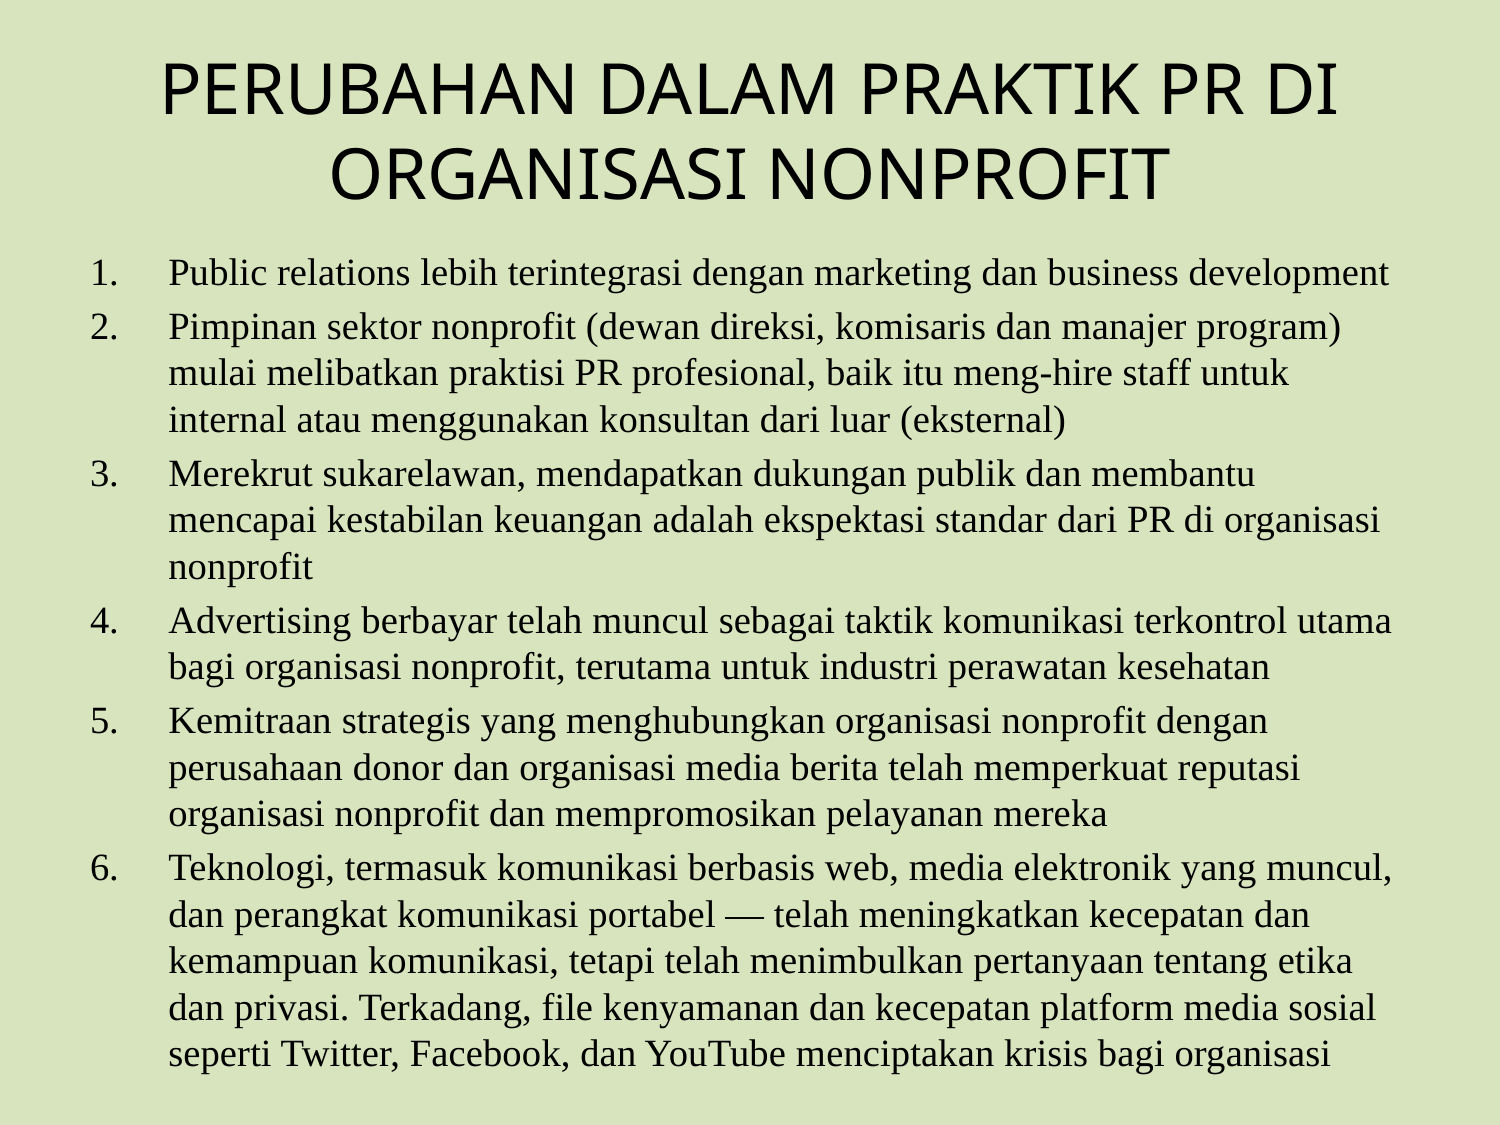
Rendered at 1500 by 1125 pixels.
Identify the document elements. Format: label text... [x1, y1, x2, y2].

title PERUBAHAN DALAM PRAKTIK PR DI ORGANISASI NONPROFIT [75, 35, 1425, 223]
list Public relations lebih terintegrasi dengan marketing dan business development Pimpinan sektor nonprofit (dewan direksi, komisaris dan manajer program) mulai melibatkan praktisi PR profesional, baik itu meng-hire staff untuk internal atau menggunakan konsultan dari luar (eksternal) Merekrut sukarelawan, mendapatkan dukungan publik dan membantu mencapai kestabilan keuangan adalah ekspektasi standar dari PR di organisasi nonprofit Advertising berbayar telah muncul sebagai taktik komunikasi terkontrol utama bagi organisasi nonprofit, terutama untuk industri perawatan kesehatan Kemitraan strategis yang menghubungkan organisasi nonprofit dengan perusahaan donor dan organisasi media berita telah memperkuat reputasi organisasi nonprofit dan mempromosikan pelayanan mereka Teknologi, termasuk komunikasi berbasis web, media elektronik yang muncul, dan perangkat komunikasi portabel — telah meningkatkan kecepatan dan kemampuan komunikasi, tetapi telah menimbulkan pertanyaan tentang etika dan privasi. Terkadang, file kenyamanan dan kecepatan platform media sosial seperti Twitter, Facebook, dan YouTube menciptakan krisis bagi organisasi [75, 239, 1425, 1125]
